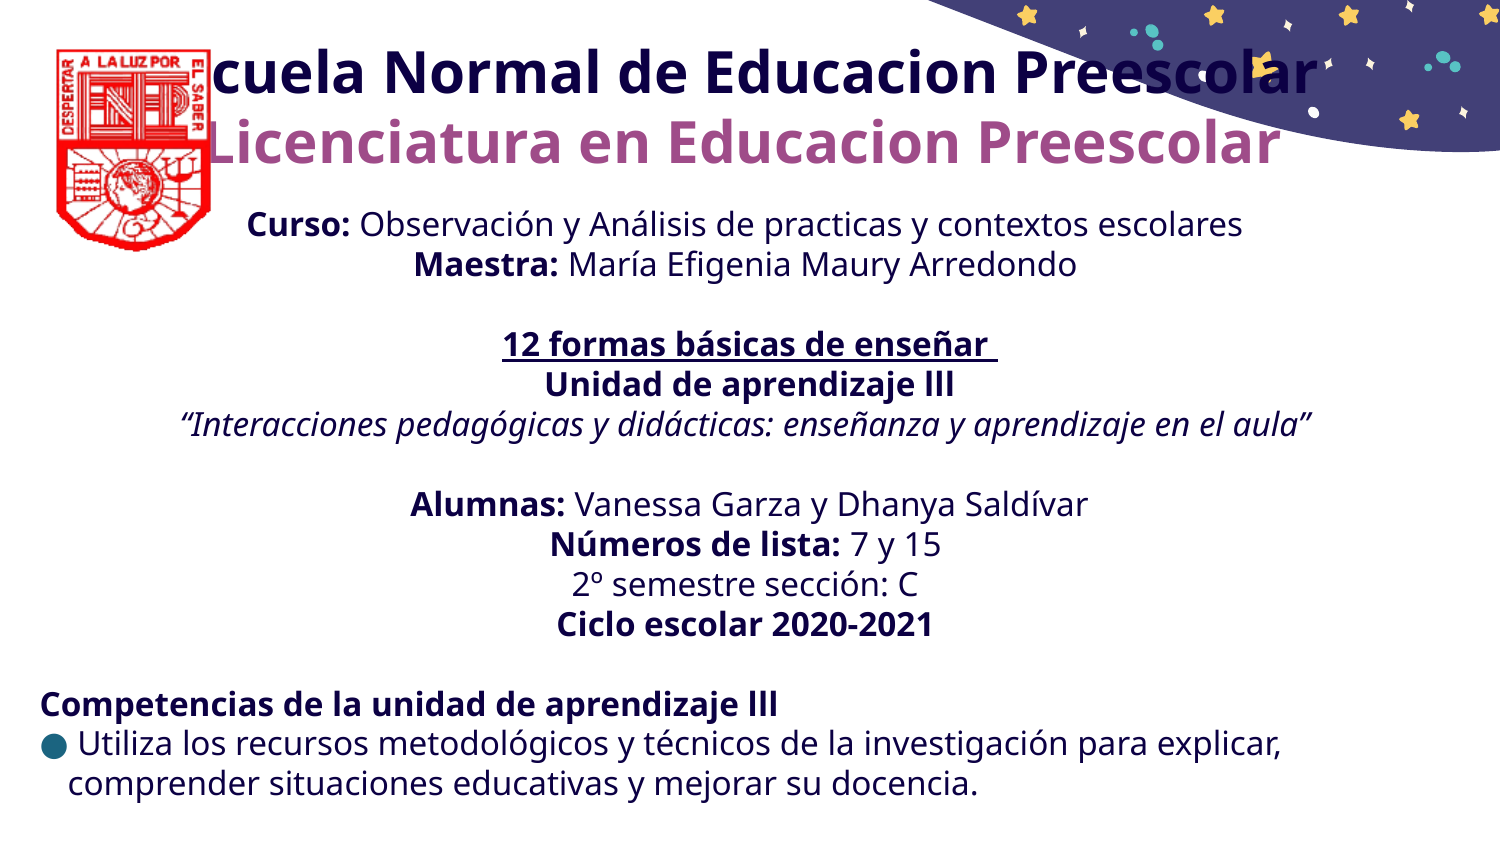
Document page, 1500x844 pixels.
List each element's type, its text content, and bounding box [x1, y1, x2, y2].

picture [0, 45, 269, 256]
title Escuela Normal de Educacion Preescolar Licenciatura en Educacion Preescolar [95, 34, 1405, 186]
list Curso: Observación y Análisis de practicas y contextos escolares Maestra: María Efigenia Maury Arredondo 12 formas básicas de enseñar Unidad de aprendizaje lll “Interacciones pedagógicas y didácticas: enseñanza y aprendizaje en el aula” Alumnas: Vanessa Garza y Dhanya Saldívar Números de lista: 7 y 15 2º semestre sección: C Ciclo escolar 2020-2021 Competencias de la unidad de aprendizaje lll Utiliza los recursos metodológicos y técnicos de la investigación para explicar, comprender situaciones educativas y mejorar su docencia. [39, 291, 1461, 844]
